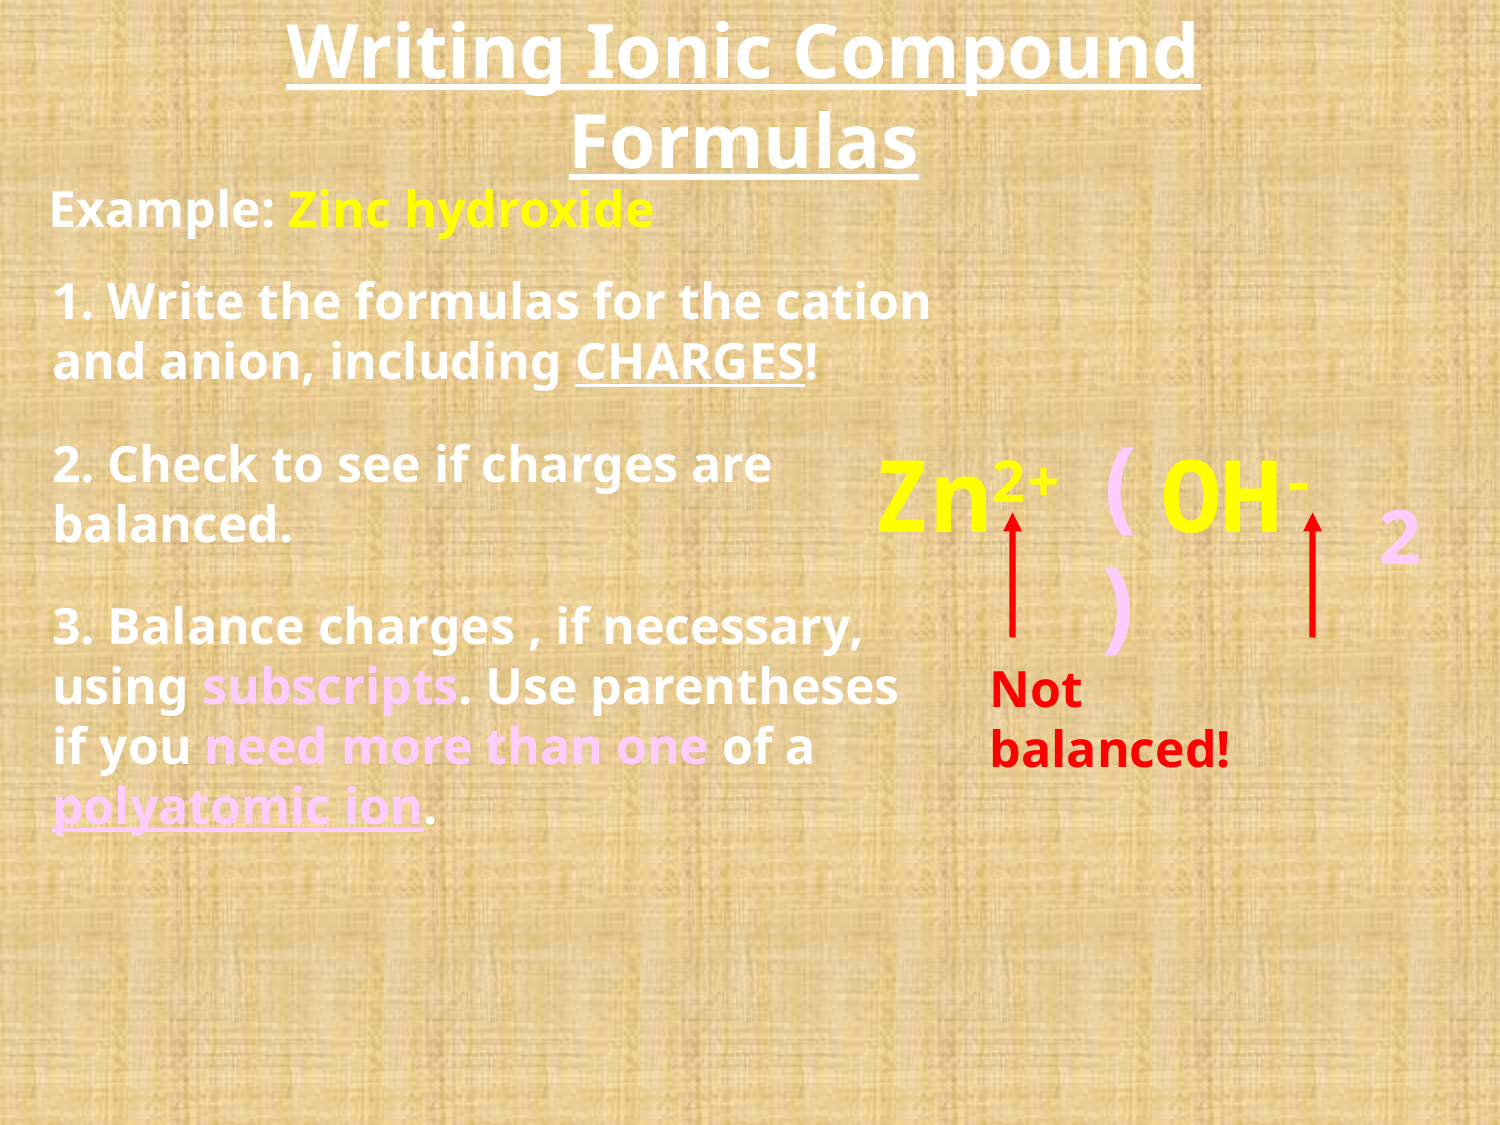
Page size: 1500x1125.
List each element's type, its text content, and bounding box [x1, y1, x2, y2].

title Writing Ionic Compound Formulas [112, 37, 1376, 151]
text_box 2. Check to see if charges are balanced. [37, 424, 925, 560]
text_box Not balanced! [974, 649, 1340, 785]
text_box 3. Balance charges , if necessary, using subscripts. Use parentheses if you need more than one of a polyatomic ion. [37, 587, 940, 903]
text_box Example: Zinc hydroxide [34, 170, 670, 245]
text_box [1006, 512, 1019, 638]
text_box ( ) [1074, 412, 1450, 668]
text_box Zn2+ [925, 425, 1074, 560]
text_box 1. Write the formulas for the cation and anion, including CHARGES! [37, 262, 1013, 398]
text_box 2 [1363, 482, 1438, 587]
picture [0, 0, 1500, 1125]
